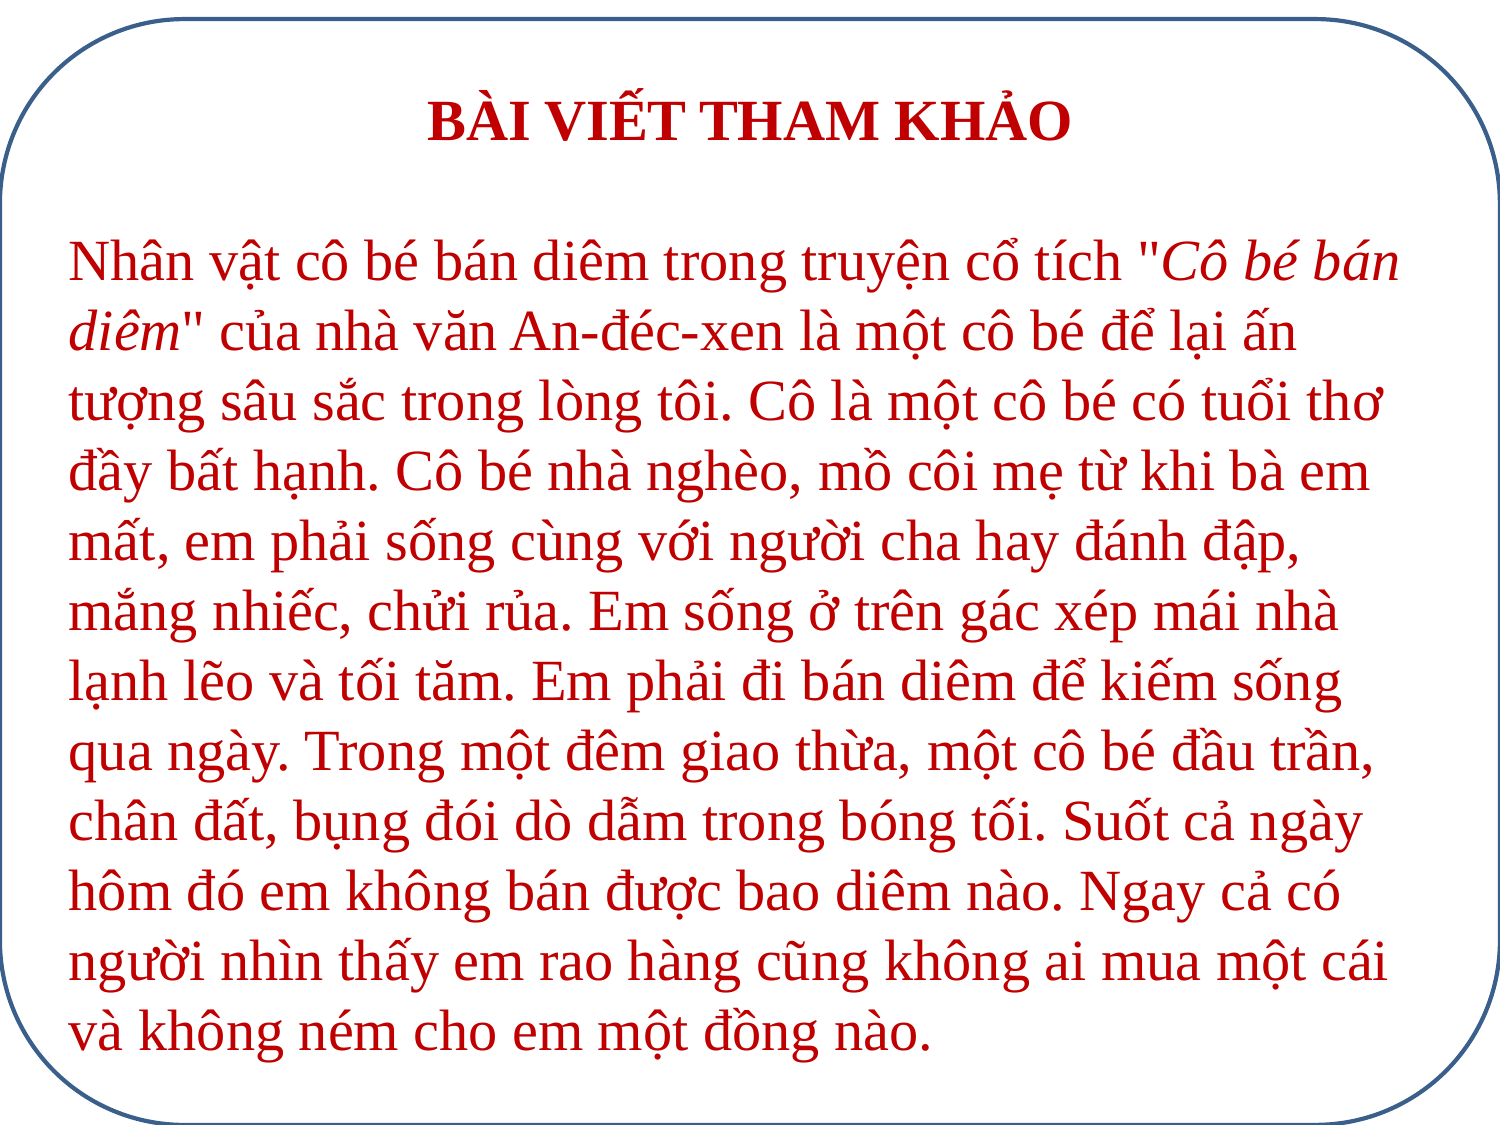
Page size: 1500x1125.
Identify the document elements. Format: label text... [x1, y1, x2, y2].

text_box BÀI VIẾT THAM KHẢO Nhân vật cô bé bán diêm trong truyện cổ tích "Cô bé bán diêm" của nhà văn An-đéc-xen là một cô bé để lại ấn tượng sâu sắc trong lòng tôi. Cô là một cô bé có tuổi thơ đầy bất hạnh. Cô bé nhà nghèo, mồ côi mẹ từ khi bà em mất, em phải sống cùng với người cha hay đánh đập, mắng nhiếc, chửi rủa. Em sống ở trên gác xép mái nhà lạnh lẽo và tối tăm. Em phải đi bán diêm để kiếm sống qua ngày. Trong một đêm giao thừa, một cô bé đầu trần, chân đất, bụng đói dò dẫm trong bóng tối. Suốt cả ngày hôm đó em không bán được bao diêm nào. Ngay cả có người nhìn thấy em rao hàng cũng không ai mua một cái và không ném cho em một đồng nào. [0, 16, 1500, 1125]
